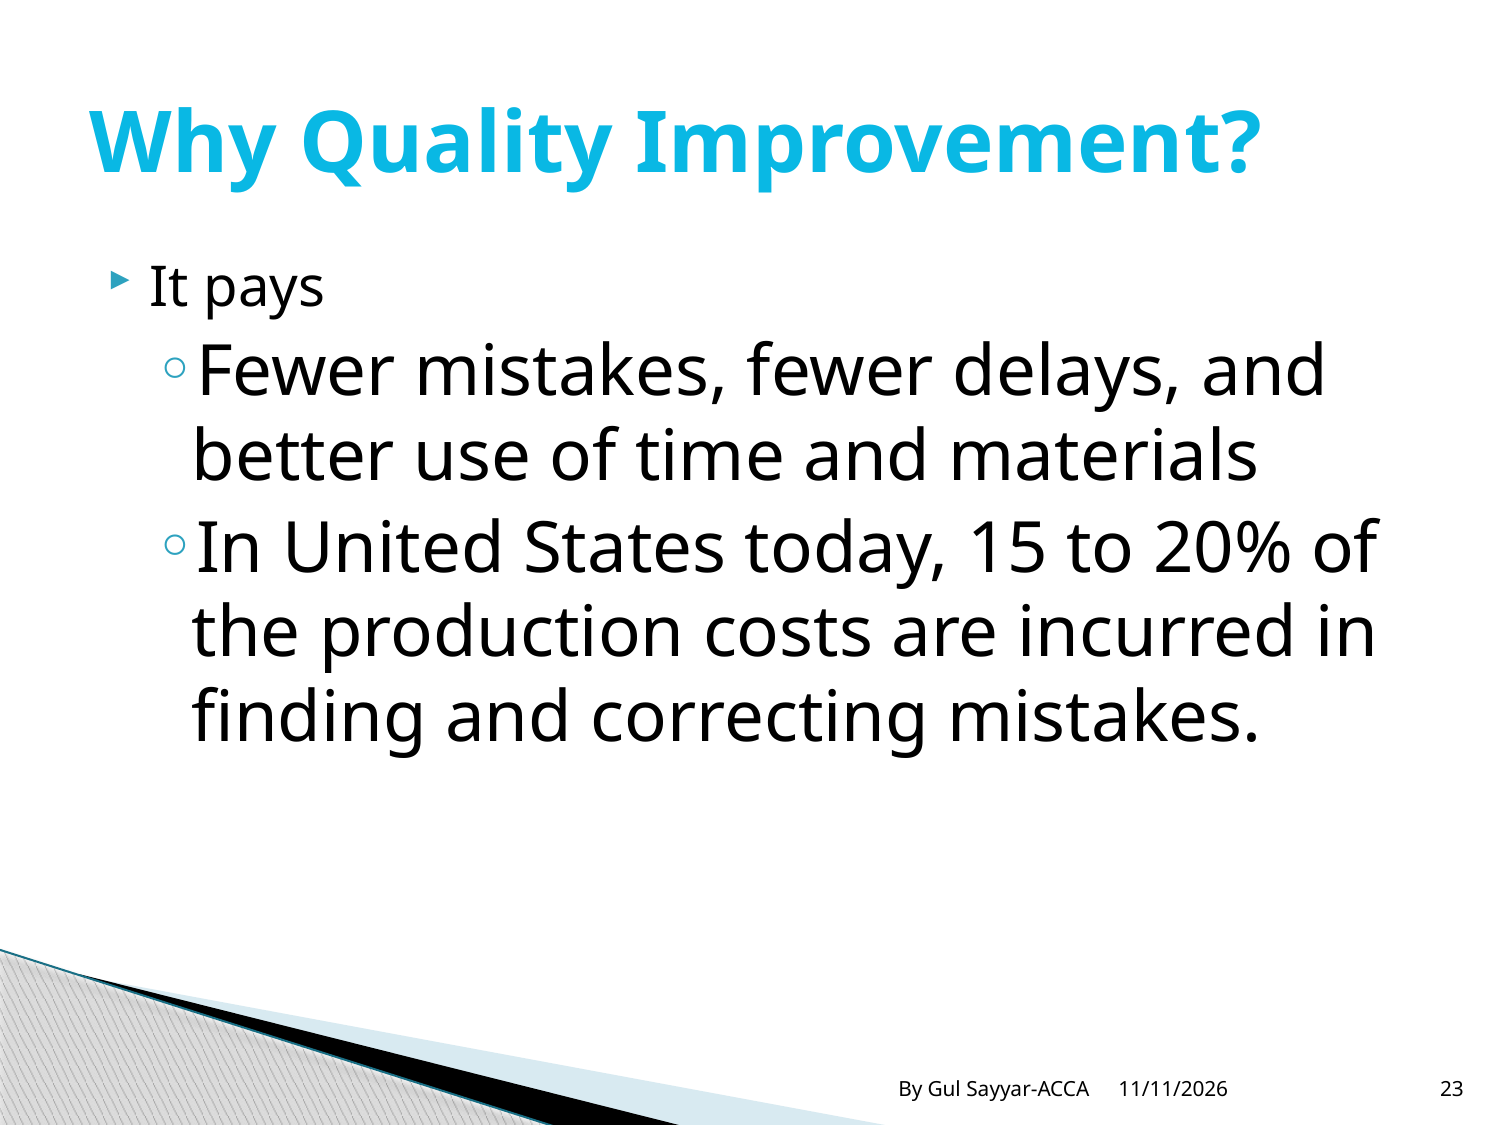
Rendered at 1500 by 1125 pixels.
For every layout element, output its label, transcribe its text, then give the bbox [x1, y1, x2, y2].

title Why Quality Improvement? [75, 45, 1425, 233]
footer By Gul Sayyar-ACCA [718, 1051, 1105, 1112]
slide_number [1105, 1051, 1419, 1112]
slide_number 23 [1419, 1051, 1479, 1112]
list It pays Fewer mistakes, fewer delays, and better use of time and materials In United States today, 15 to 20% of the production costs are incurred in finding and correcting mistakes. [75, 243, 1425, 986]
